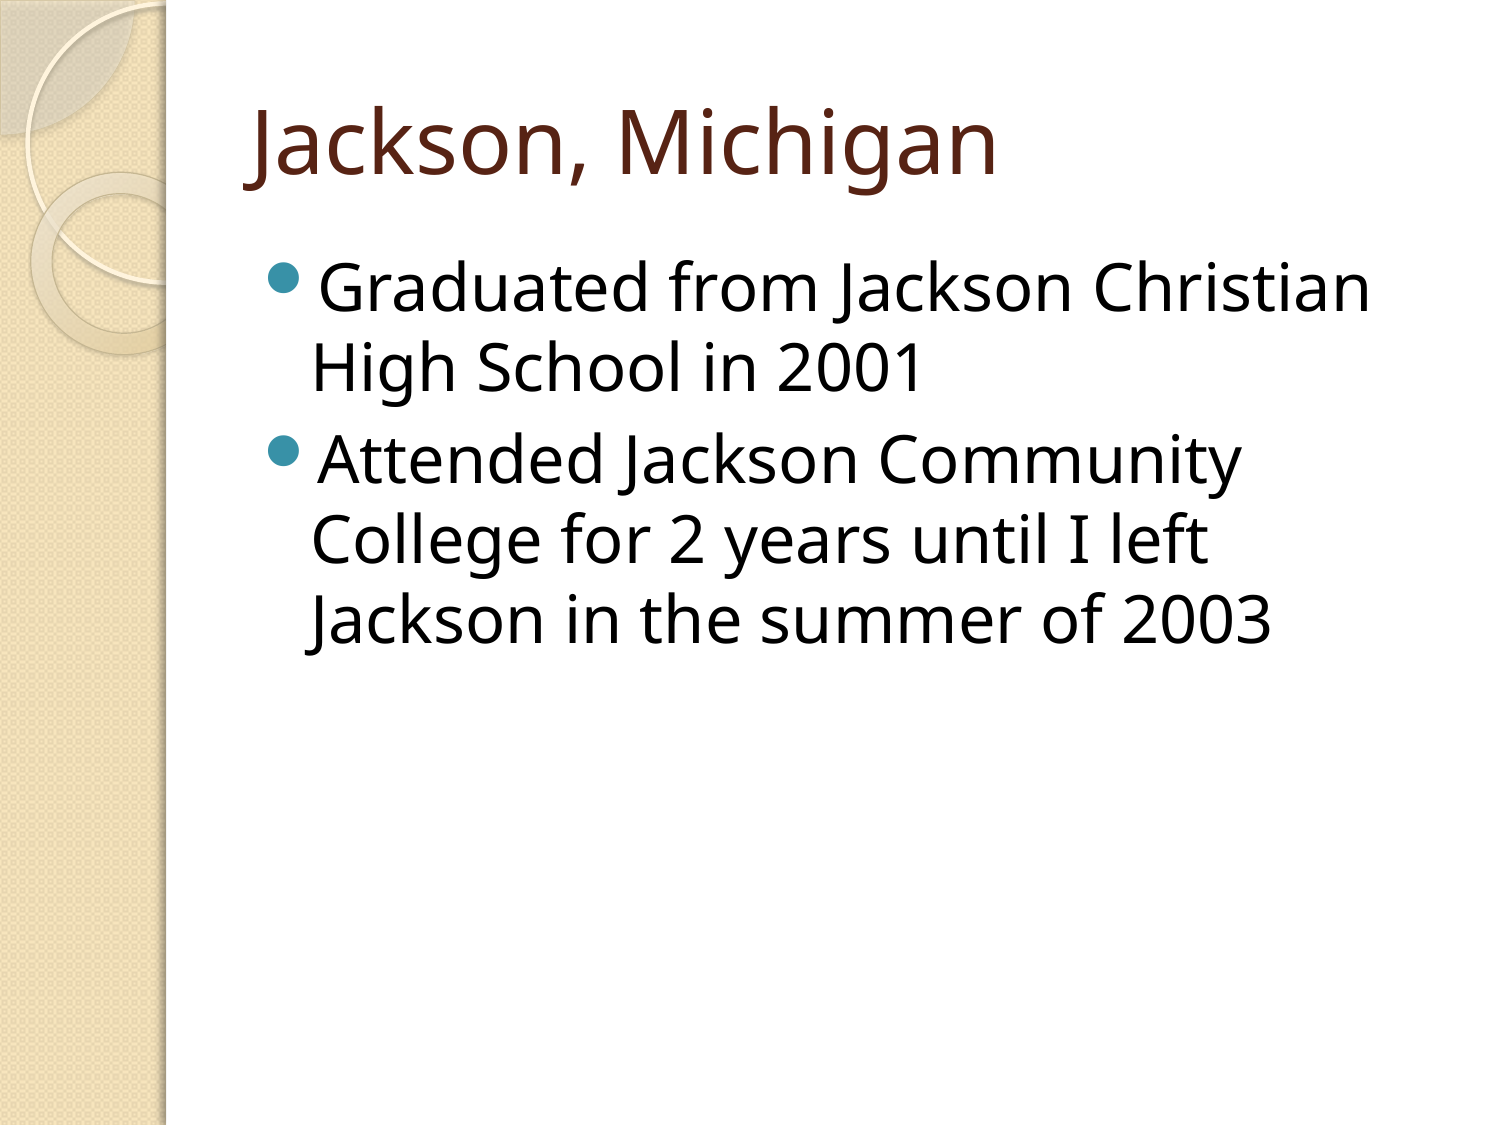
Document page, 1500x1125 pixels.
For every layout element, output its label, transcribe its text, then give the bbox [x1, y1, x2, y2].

list Graduated from Jackson Christian High School in 2001 Attended Jackson Community College for 2 years until I left Jackson in the summer of 2003 [235, 237, 1466, 1025]
title Jackson, Michigan [235, 45, 1466, 233]
